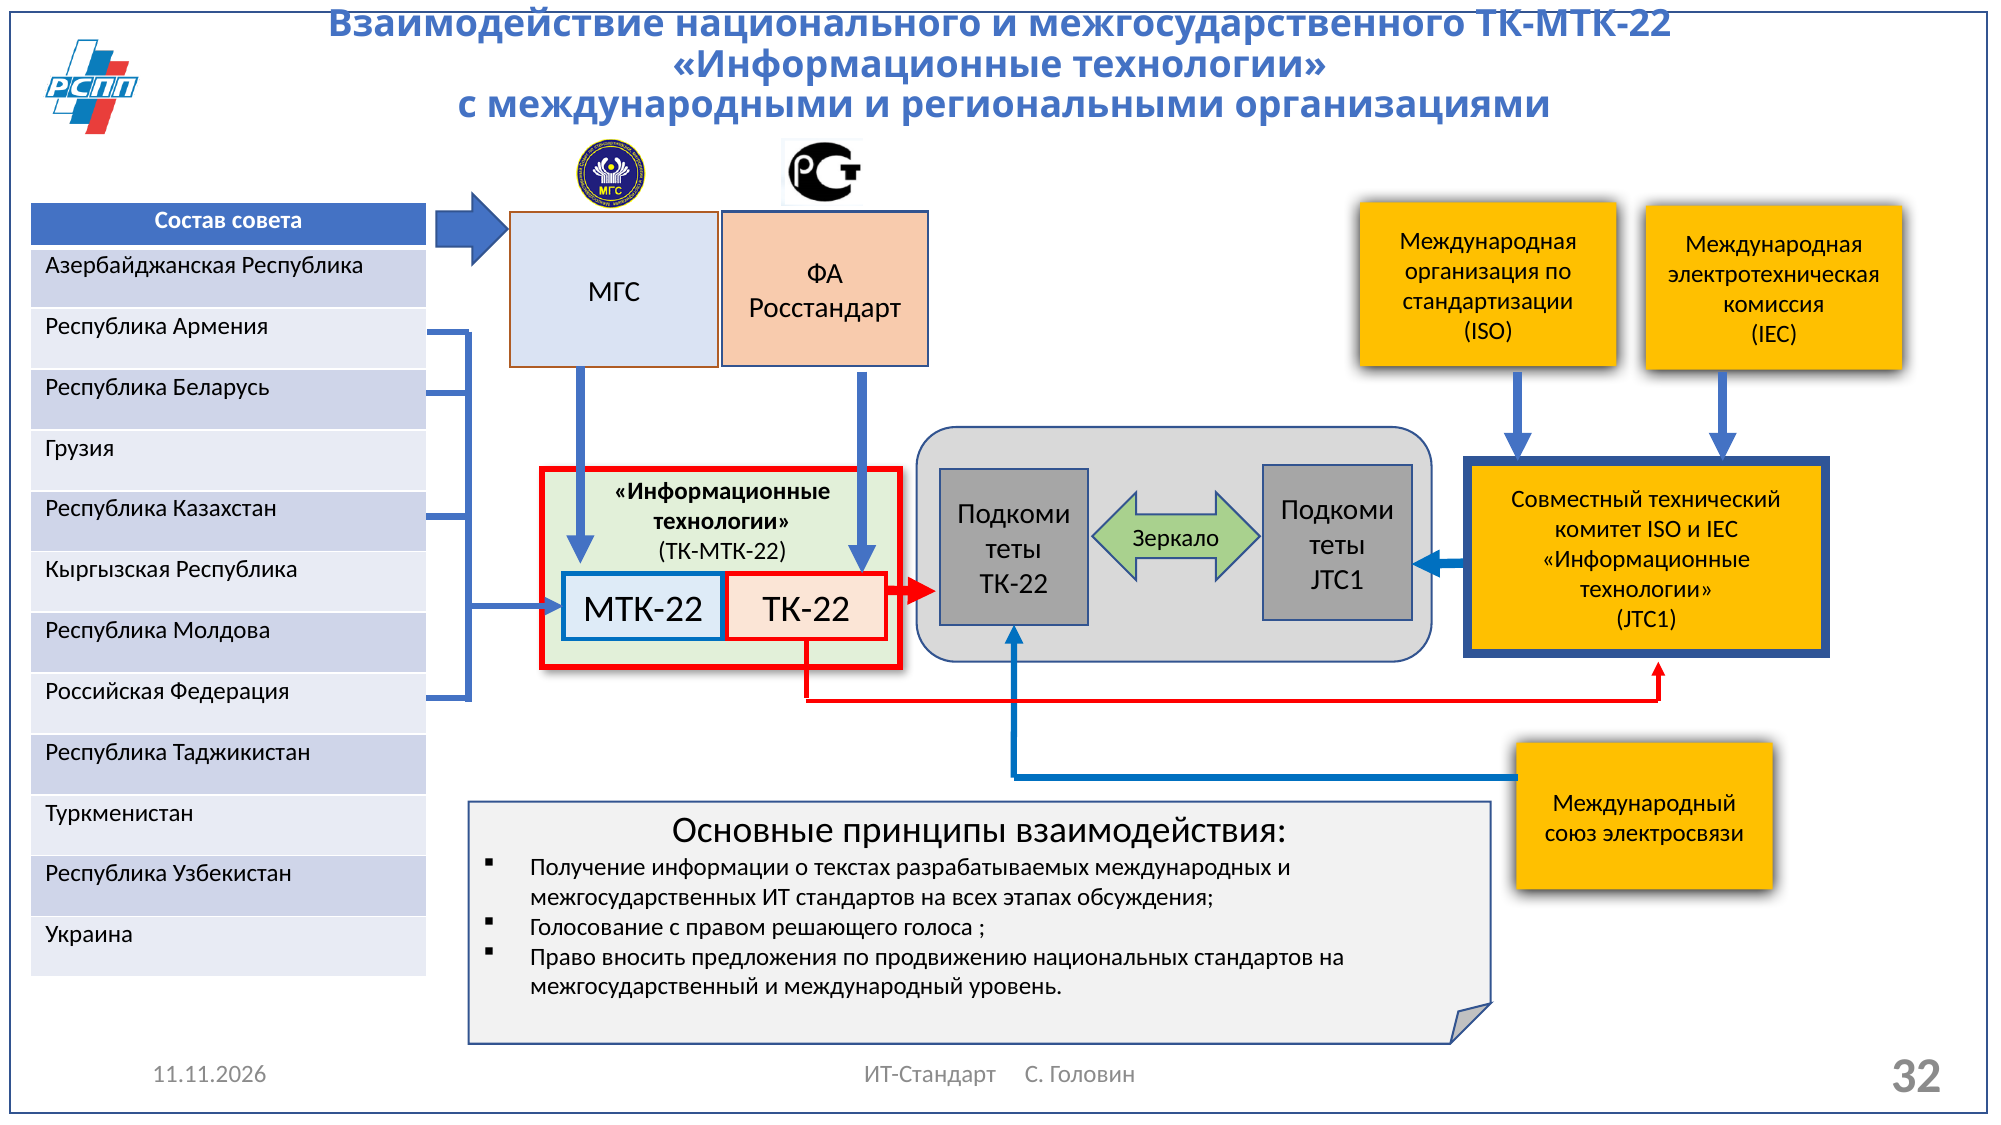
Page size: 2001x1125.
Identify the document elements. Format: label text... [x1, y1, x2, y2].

table_cell Туркменистан [31, 796, 426, 855]
text_box Международная организация по стандартизации (ISO) [1359, 201, 1617, 367]
text_box [435, 191, 510, 267]
table_cell Российская Федерация [31, 674, 426, 733]
table_cell Республика Беларусь [31, 370, 426, 429]
text_box [92, 72, 1950, 188]
table_cell Грузия [31, 431, 426, 490]
footer ИТ-Стандарт С. Головин [662, 1045, 1338, 1103]
table_cell Республика Молдова [31, 613, 426, 672]
text_box Международный союз электросвязи [1515, 742, 1774, 890]
text_box [9, 11, 1988, 1114]
text_box Подкомитеты JTC1 [1262, 464, 1413, 621]
text_box Зеркало [1090, 489, 1262, 583]
slide_number 32 [1798, 1042, 1957, 1103]
text_box ТК-22 [726, 572, 887, 640]
table_cell Республика Таджикистан [31, 735, 426, 794]
picture [0, 22, 185, 153]
text_box «Информационные технологии» (ТК-МТК-22) [599, 467, 846, 573]
text_box МГС [509, 211, 719, 368]
table_cell Кыргызская Республика [31, 552, 426, 611]
text_box [915, 425, 1433, 663]
picture [781, 138, 863, 206]
table_cell Республика Казахстан [31, 492, 426, 551]
text_box МТК-22 [562, 573, 724, 640]
picture [570, 134, 652, 211]
text_box Международная электротехническая комиссия (IEC) [1645, 205, 1903, 371]
table_cell Украина [31, 917, 426, 976]
text_box ФА Росстандарт [721, 210, 929, 367]
title Взаимодействие национального и межгосударственного ТК-МТК-22 «Информационные технологии» с международными и региональными организациями [137, 18, 1863, 112]
text_box Основные принципы взаимодействия: Получение информации о текстах разрабатываемых международных и межгосударственных ИТ стандартов на всех этапах обсуждения; Голосование с правом решающего голоса ; Право вносить предложения по продвижению национальных стандартов на межгосударственный и международный уровень. [467, 800, 1495, 1045]
text_box Подкомитеты ТК-22 [939, 468, 1089, 626]
table_cell Азербайджанская Республика [31, 250, 426, 307]
table_header Состав совета [31, 203, 426, 245]
table_cell Республика Узбекистан [31, 856, 426, 916]
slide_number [137, 1042, 588, 1103]
table_cell Республика Армения [31, 309, 426, 368]
